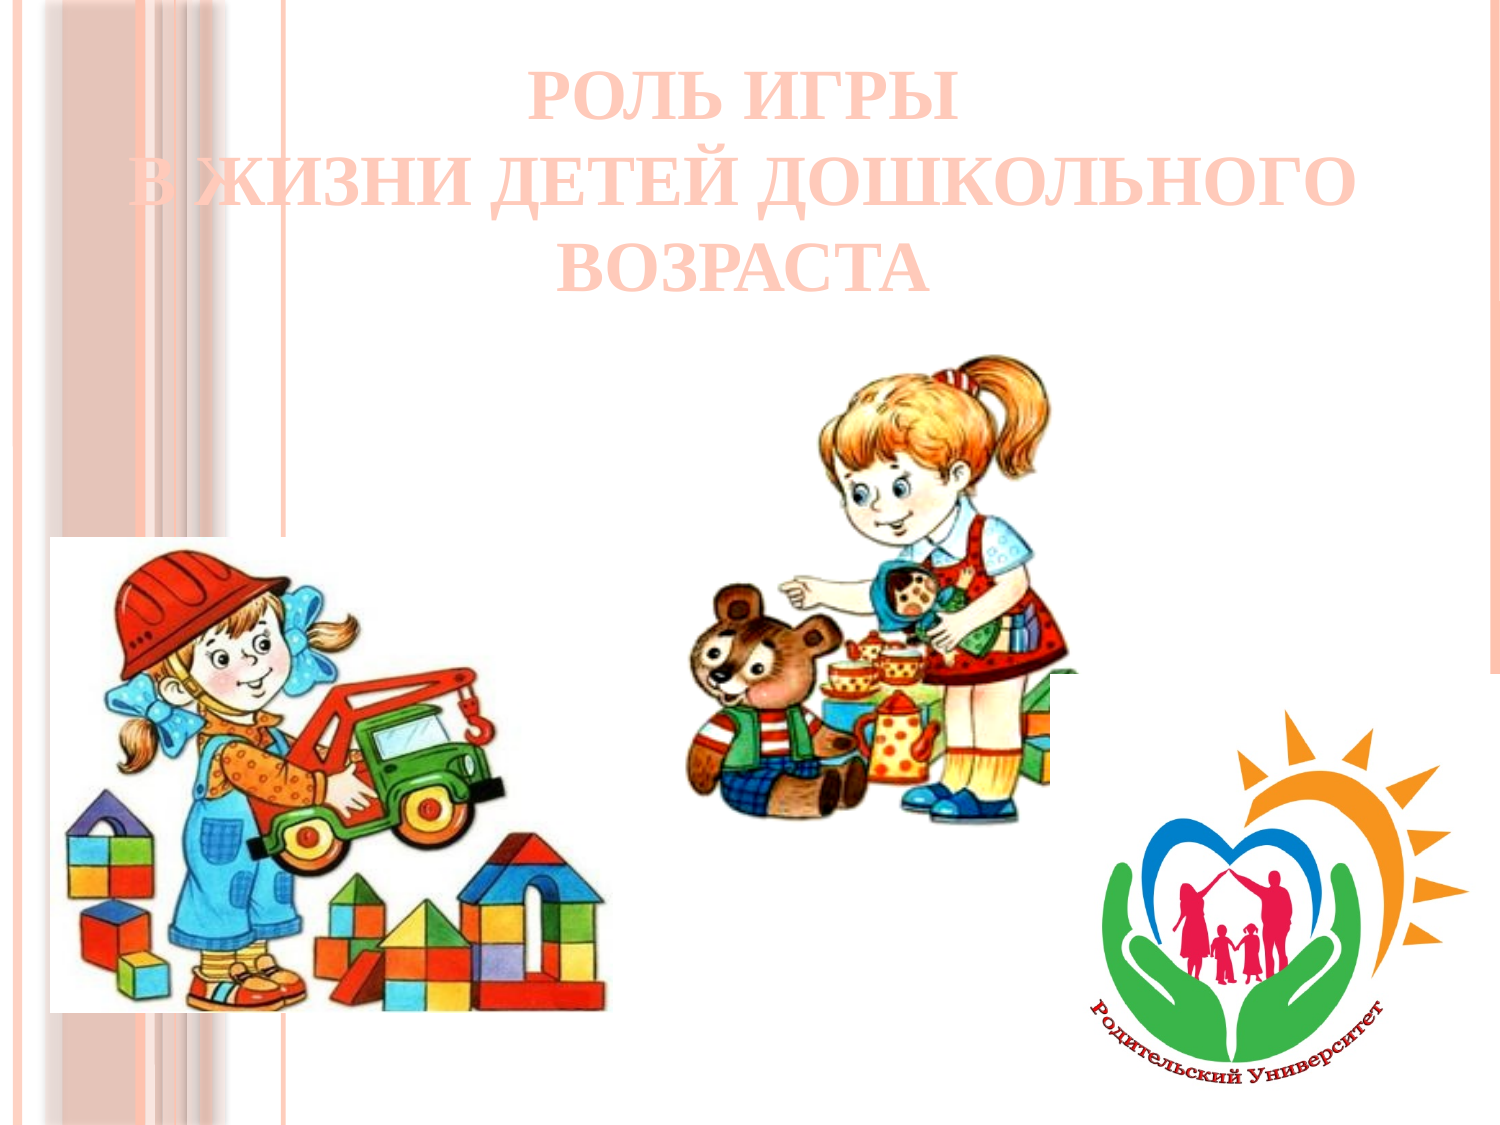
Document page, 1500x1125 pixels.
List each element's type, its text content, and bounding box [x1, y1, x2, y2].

picture [49, 536, 613, 1013]
picture [674, 349, 1500, 1125]
title РОЛЬ ИГРЫ в жизни детей дошкольного возраста [37, 37, 1450, 400]
